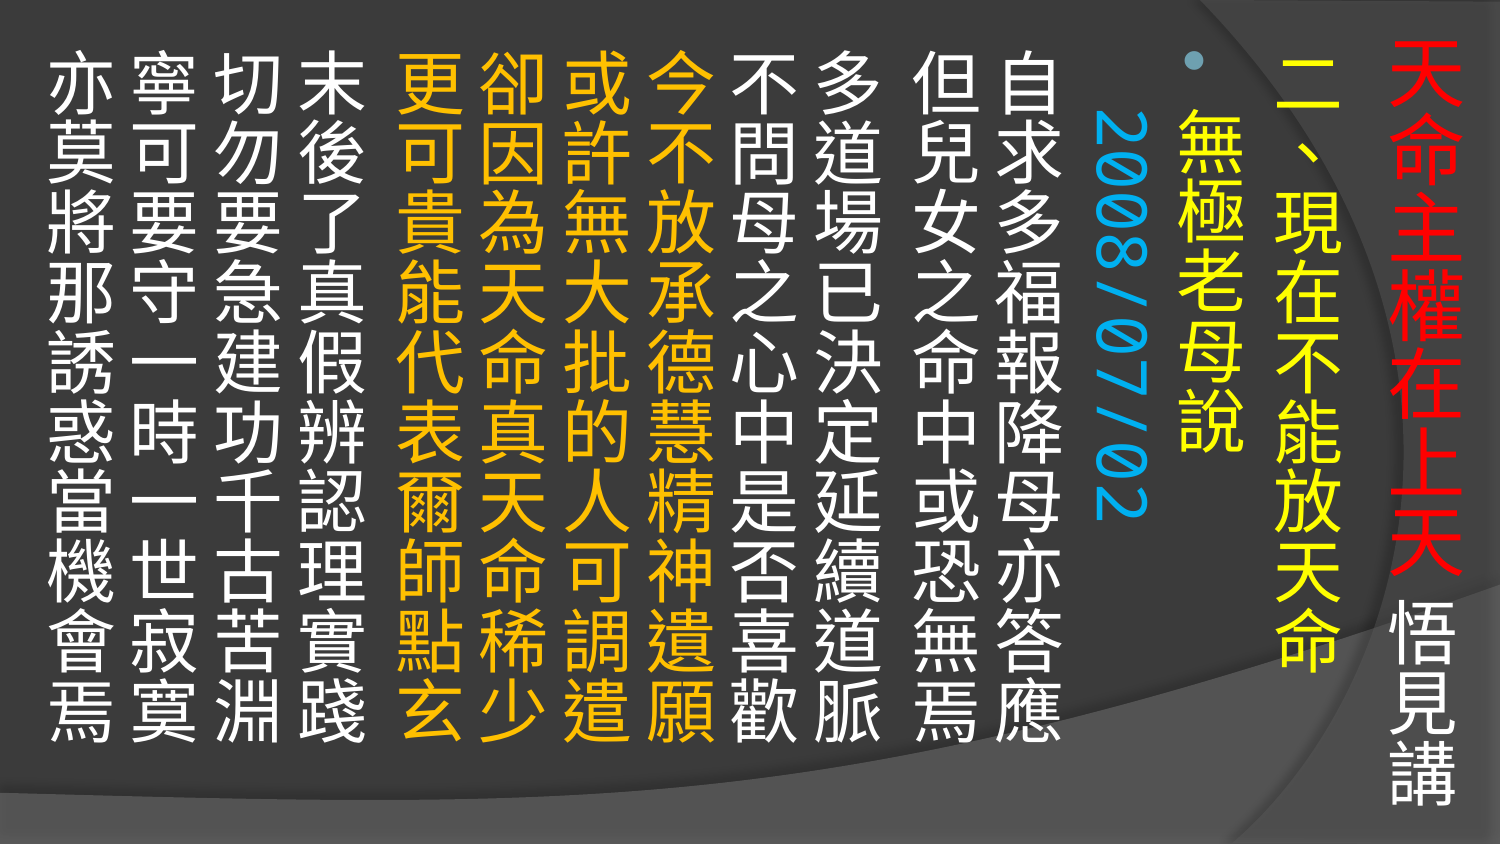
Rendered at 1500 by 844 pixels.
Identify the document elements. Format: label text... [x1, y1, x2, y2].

title 天命主權在上天 悟見講 [1364, 21, 1483, 820]
list 二、現在不能放天命 無極老母說2008/07/02 自求多福報降母亦答應 但兒女之命中或恐無焉 多道場已決定延續道脈 不問母之心中是否喜歡 今不放承德慧精神遺願 或許無大批的人可調遣 卻因為天命真天命稀少 更可貴能代表爾師點玄 末後了真假辨認理實踐 切勿要急建功千古苦淵 寧可要守一時一世寂寞 亦莫將那誘惑當機會焉 [29, 27, 1365, 820]
